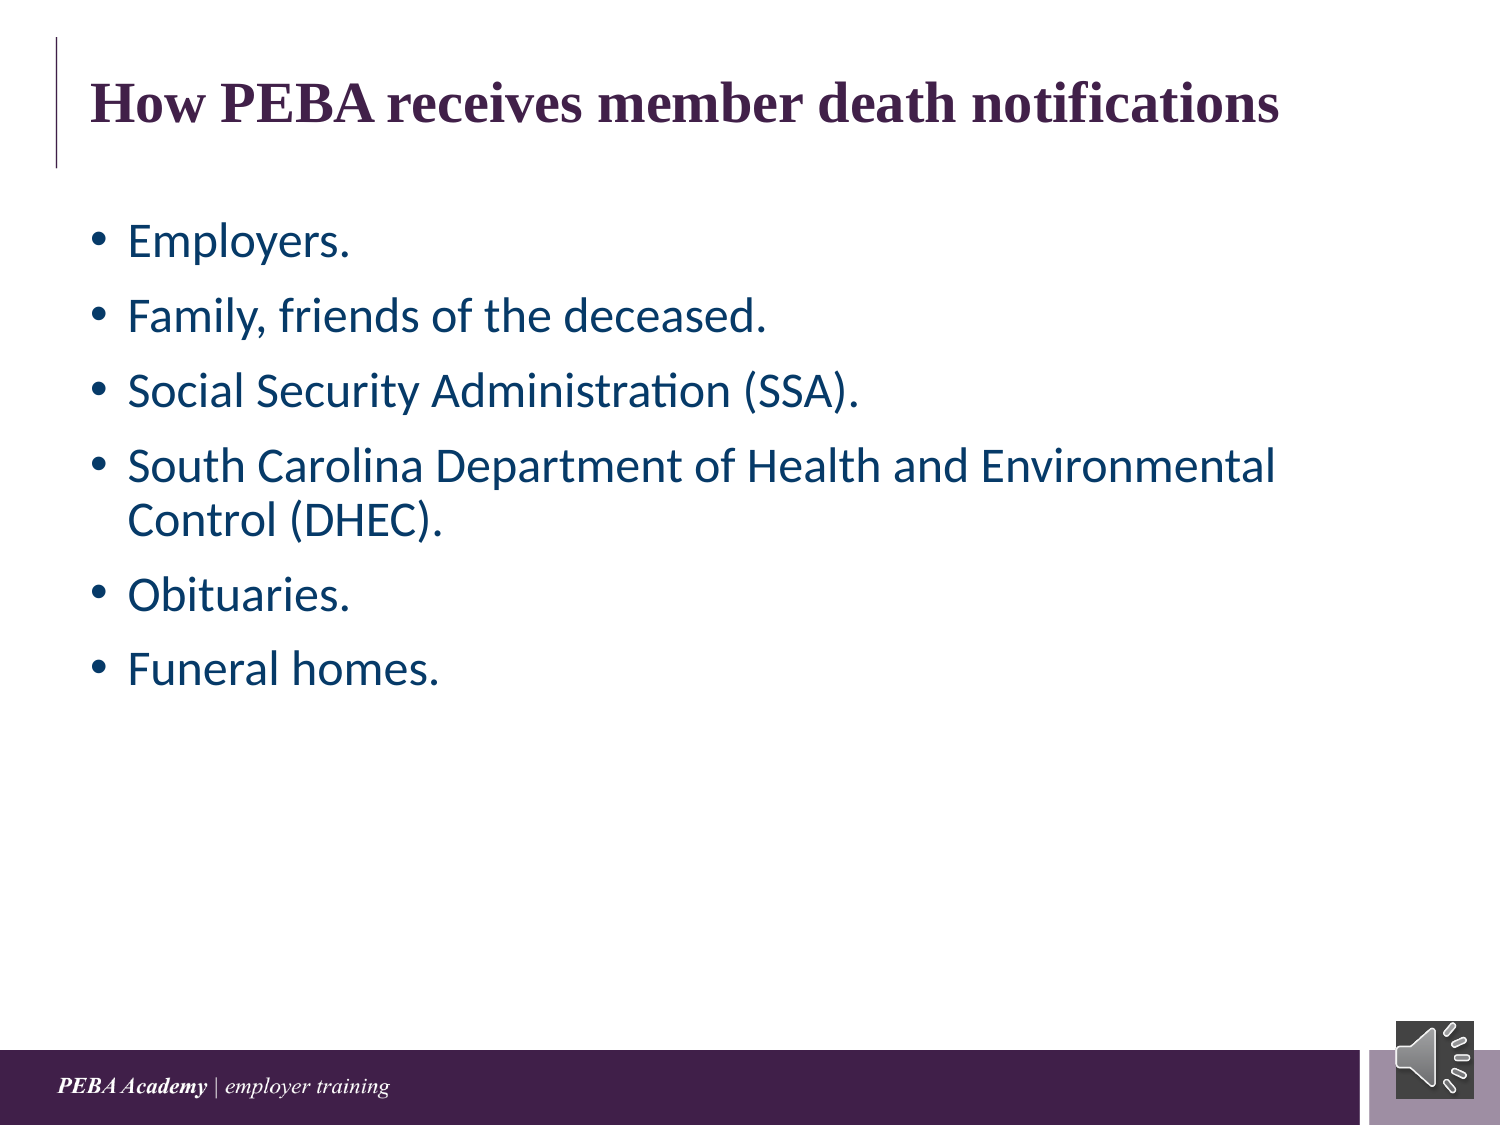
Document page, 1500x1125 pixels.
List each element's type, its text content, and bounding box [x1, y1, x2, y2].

list Employers. Family, friends of the deceased. Social Security Administration (SSA). South Carolina Department of Health and Environmental Control (DHEC). Obituaries. Funeral homes. [75, 207, 1425, 1032]
picture [0, 0, 1500, 1125]
slide_number 2 [1367, 1050, 1500, 1125]
title How PEBA receives member death notifications [75, 37, 1425, 170]
